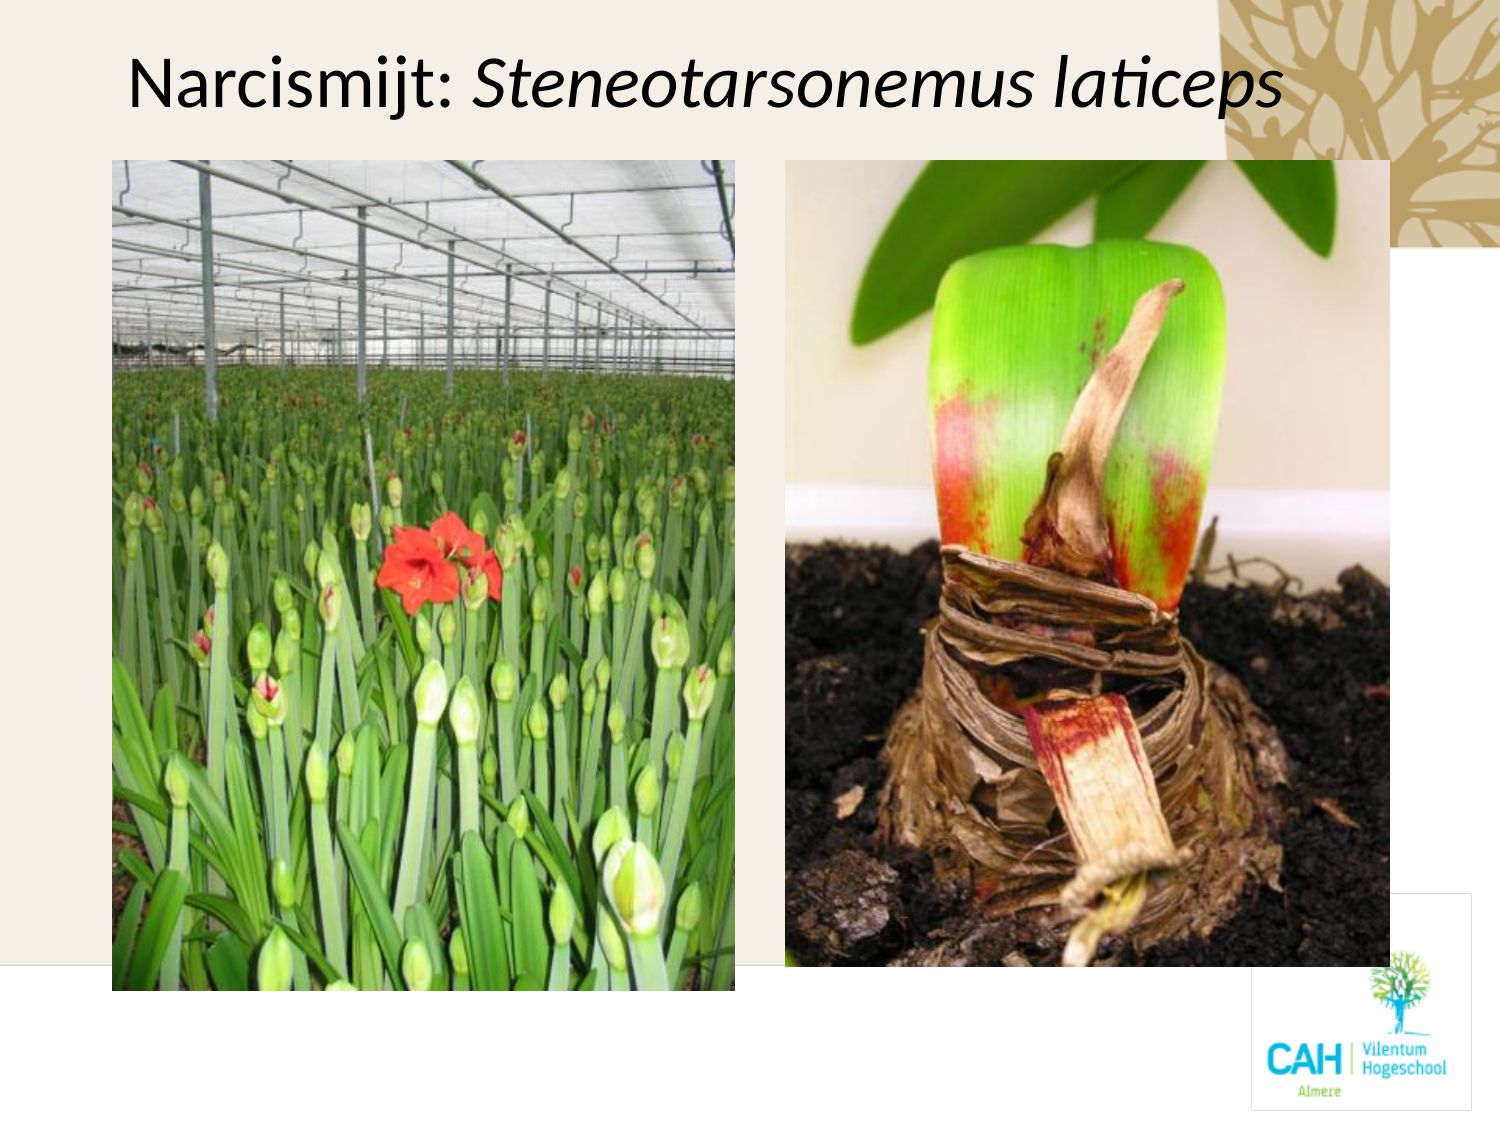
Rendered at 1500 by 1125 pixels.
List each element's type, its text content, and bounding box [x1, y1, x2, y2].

title Narcismijt: Steneotarsonemus laticeps [0, 24, 1413, 150]
picture [0, 0, 1500, 1125]
